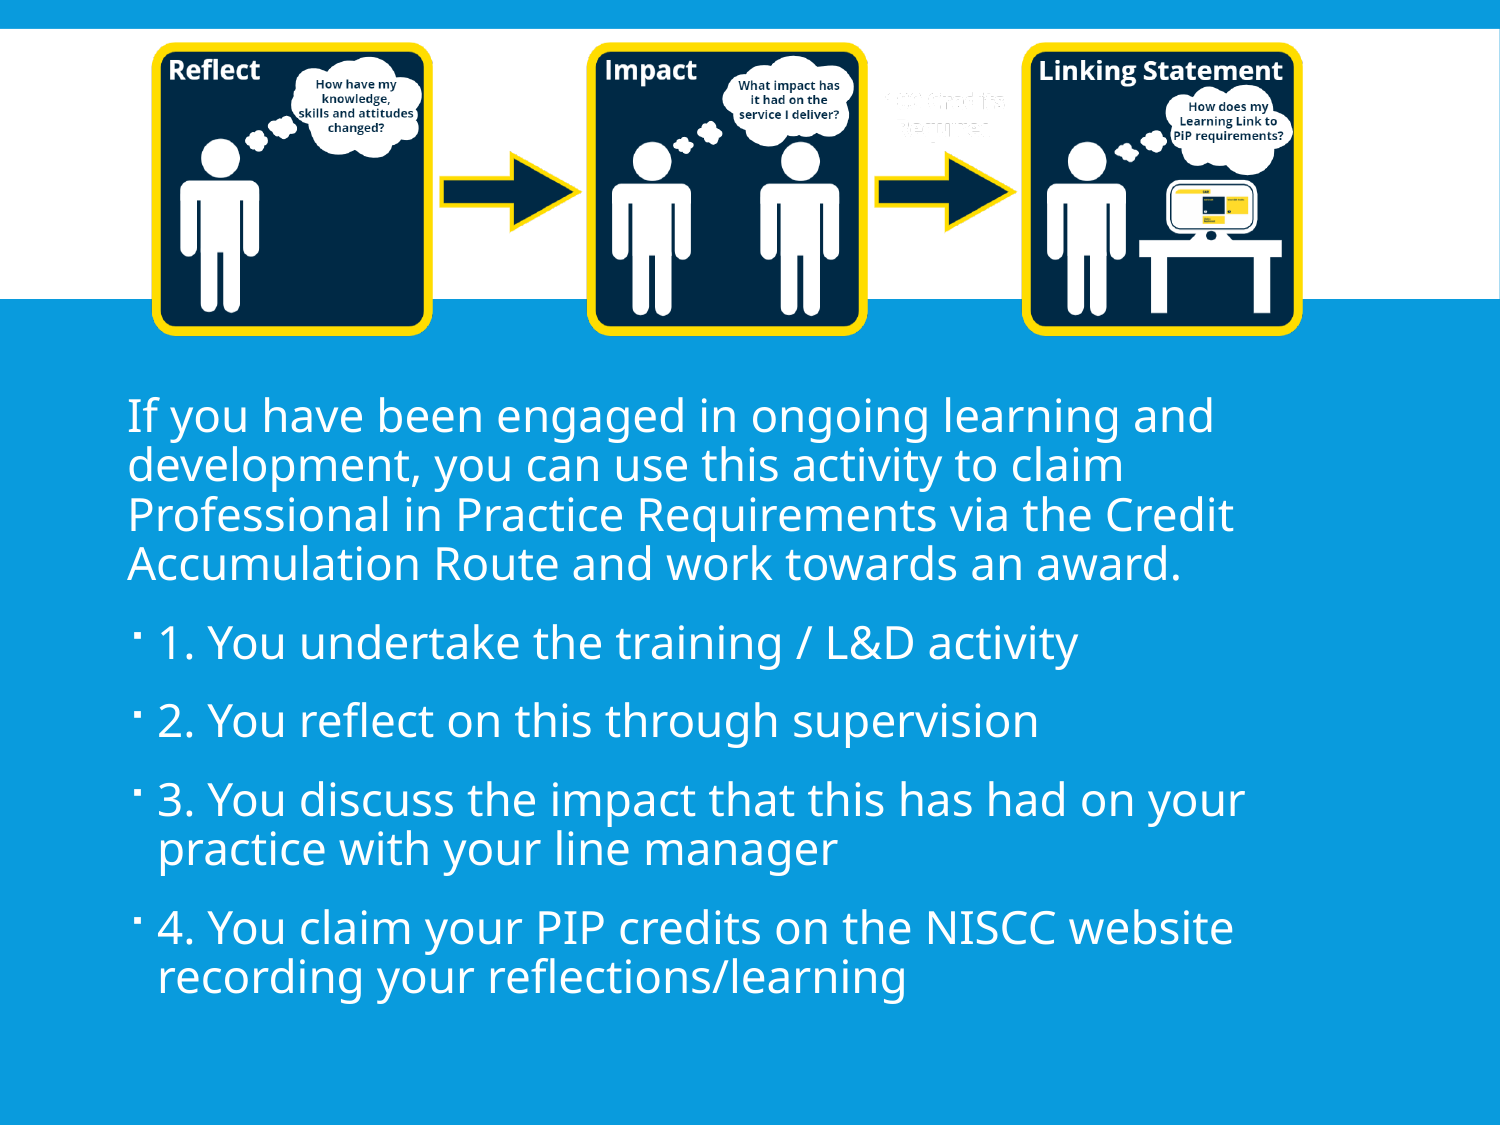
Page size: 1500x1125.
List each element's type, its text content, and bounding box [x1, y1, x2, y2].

list If you have been engaged in ongoing learning and development, you can use this activity to claim Professional in Practice Requirements via the Credit Accumulation Route and work towards an award. 1. You undertake the training / L&D activity 2. You reflect on this through supervision 3. You discuss the impact that this has had on your practice with your line manager 4. You claim your PIP credits on the NISCC website recording your reflections/learning [112, 385, 1388, 1076]
picture [147, 30, 1307, 336]
